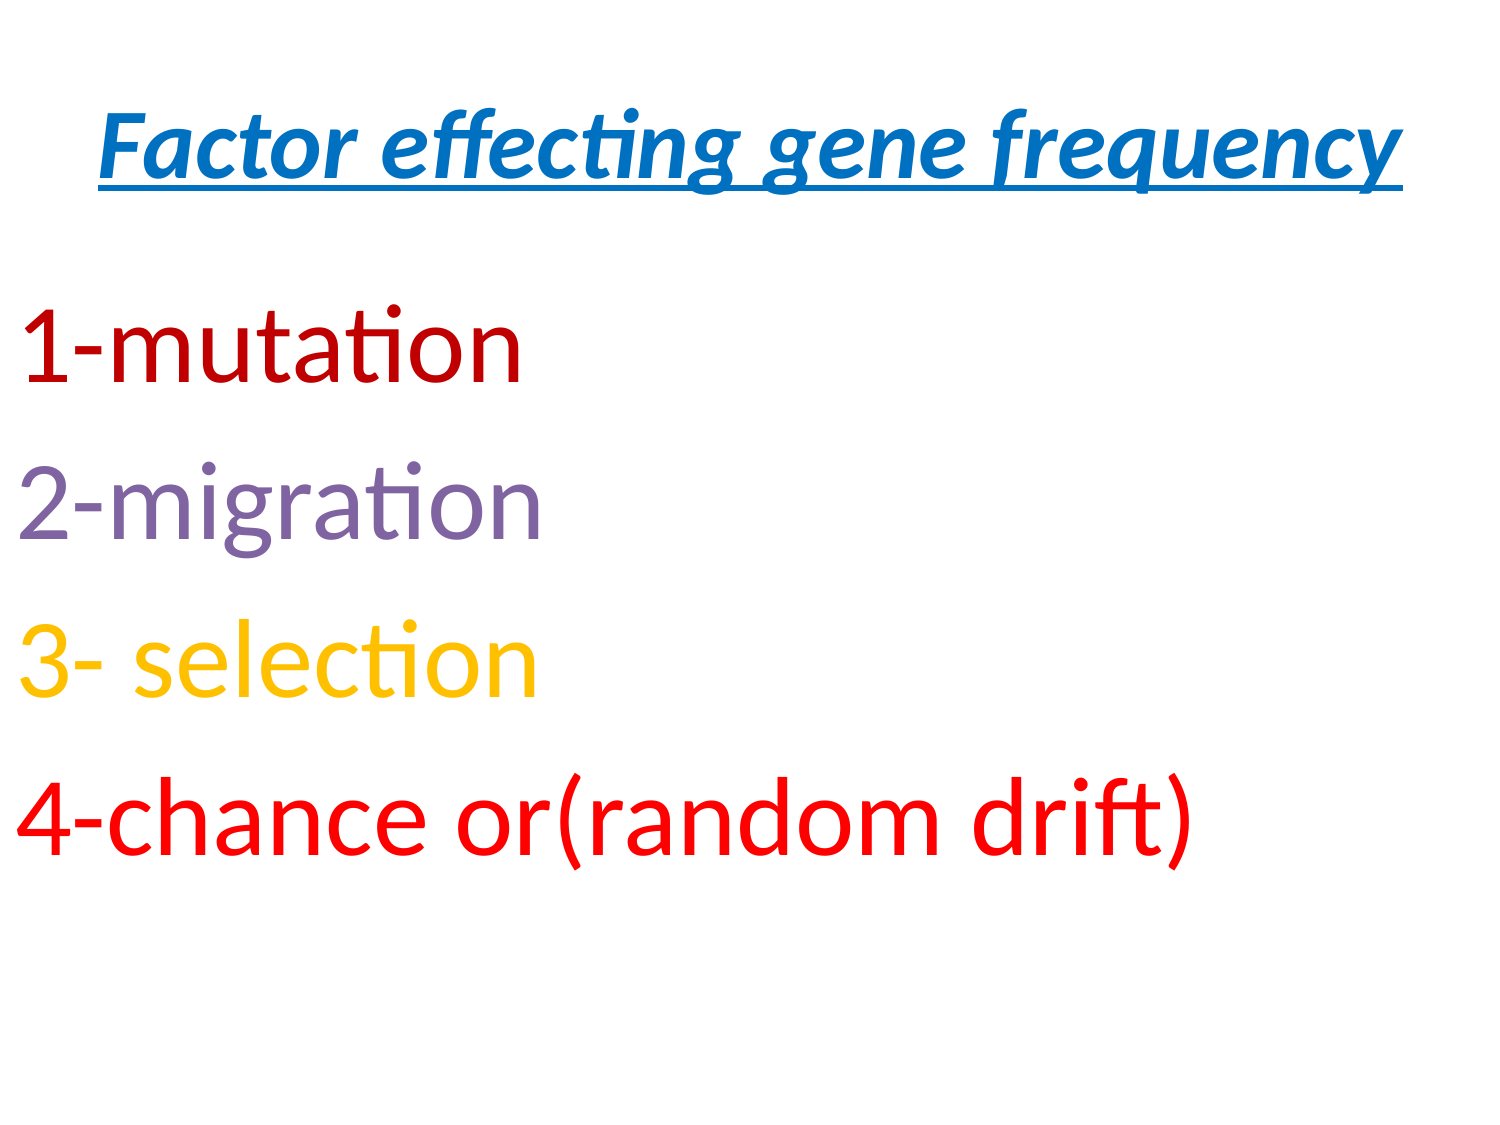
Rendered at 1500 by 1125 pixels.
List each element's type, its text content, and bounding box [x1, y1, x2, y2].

title Factor effecting gene frequency [75, 45, 1425, 233]
list 1-mutation 2-migration 3- selection 4-chance or(random drift) [0, 262, 1477, 1102]
